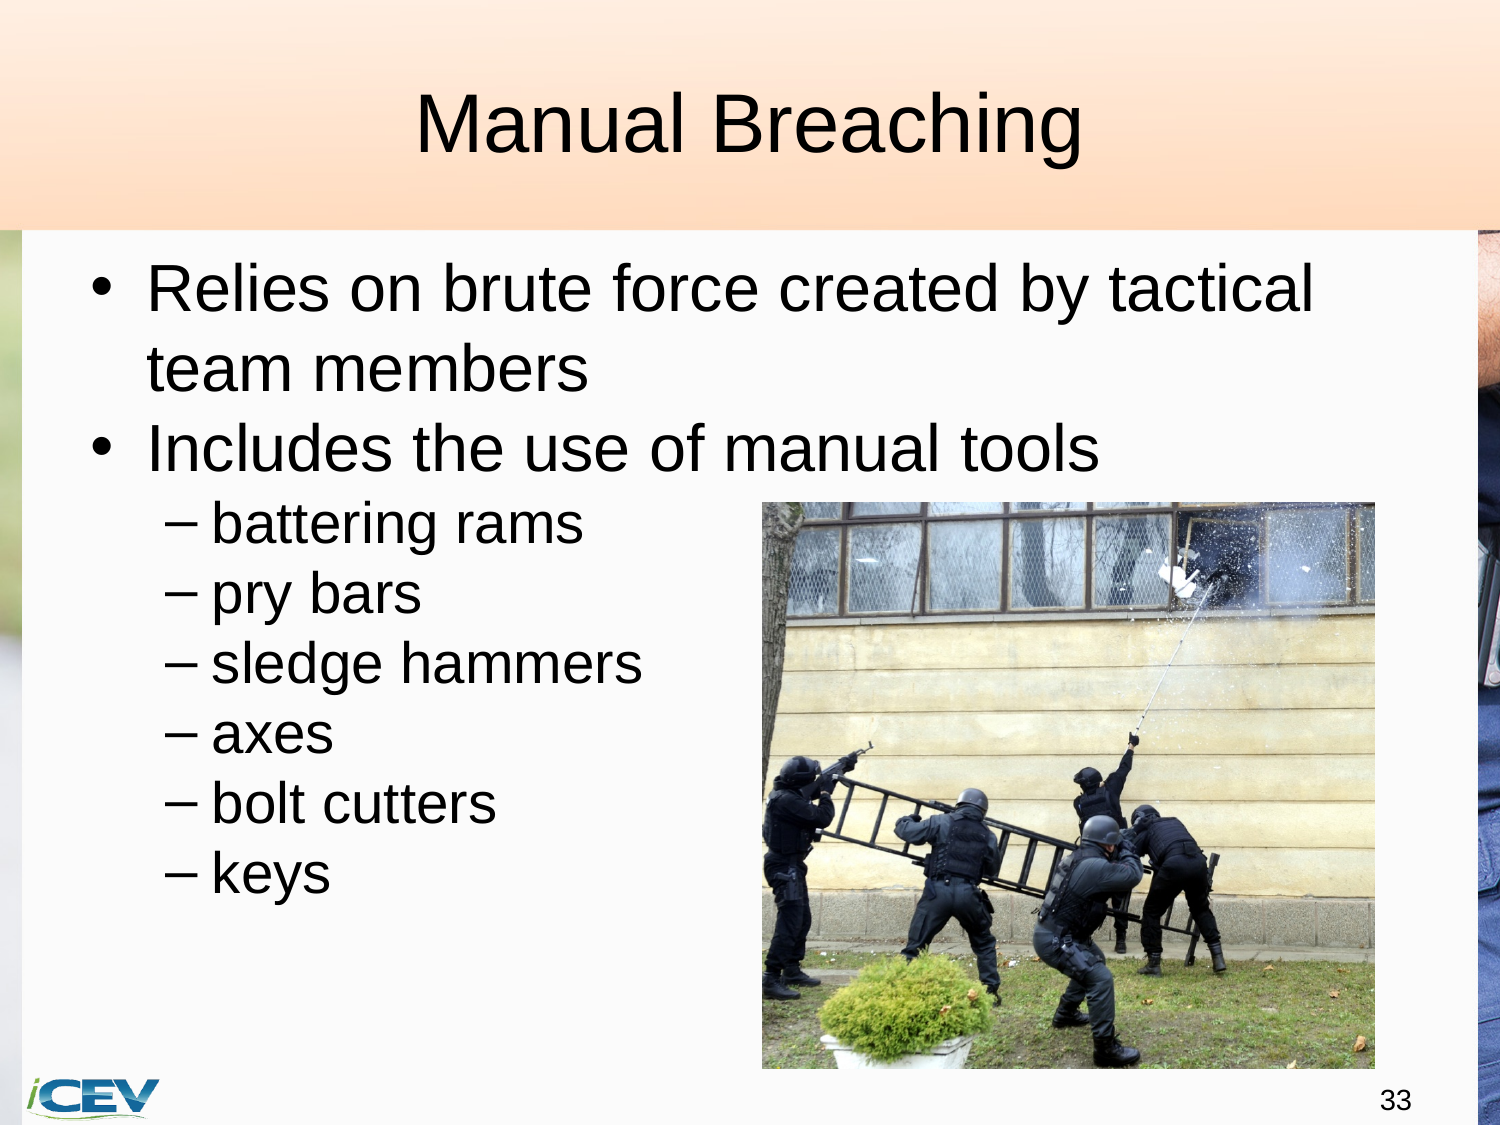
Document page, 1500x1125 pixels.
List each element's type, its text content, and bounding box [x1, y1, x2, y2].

picture [0, 0, 1500, 1125]
title Manual Breaching [75, 24, 1425, 213]
list Relies on brute force created by tactical team members Includes the use of manual tools battering rams pry bars sledge hammers axes bolt cutters keys [75, 237, 1425, 1063]
